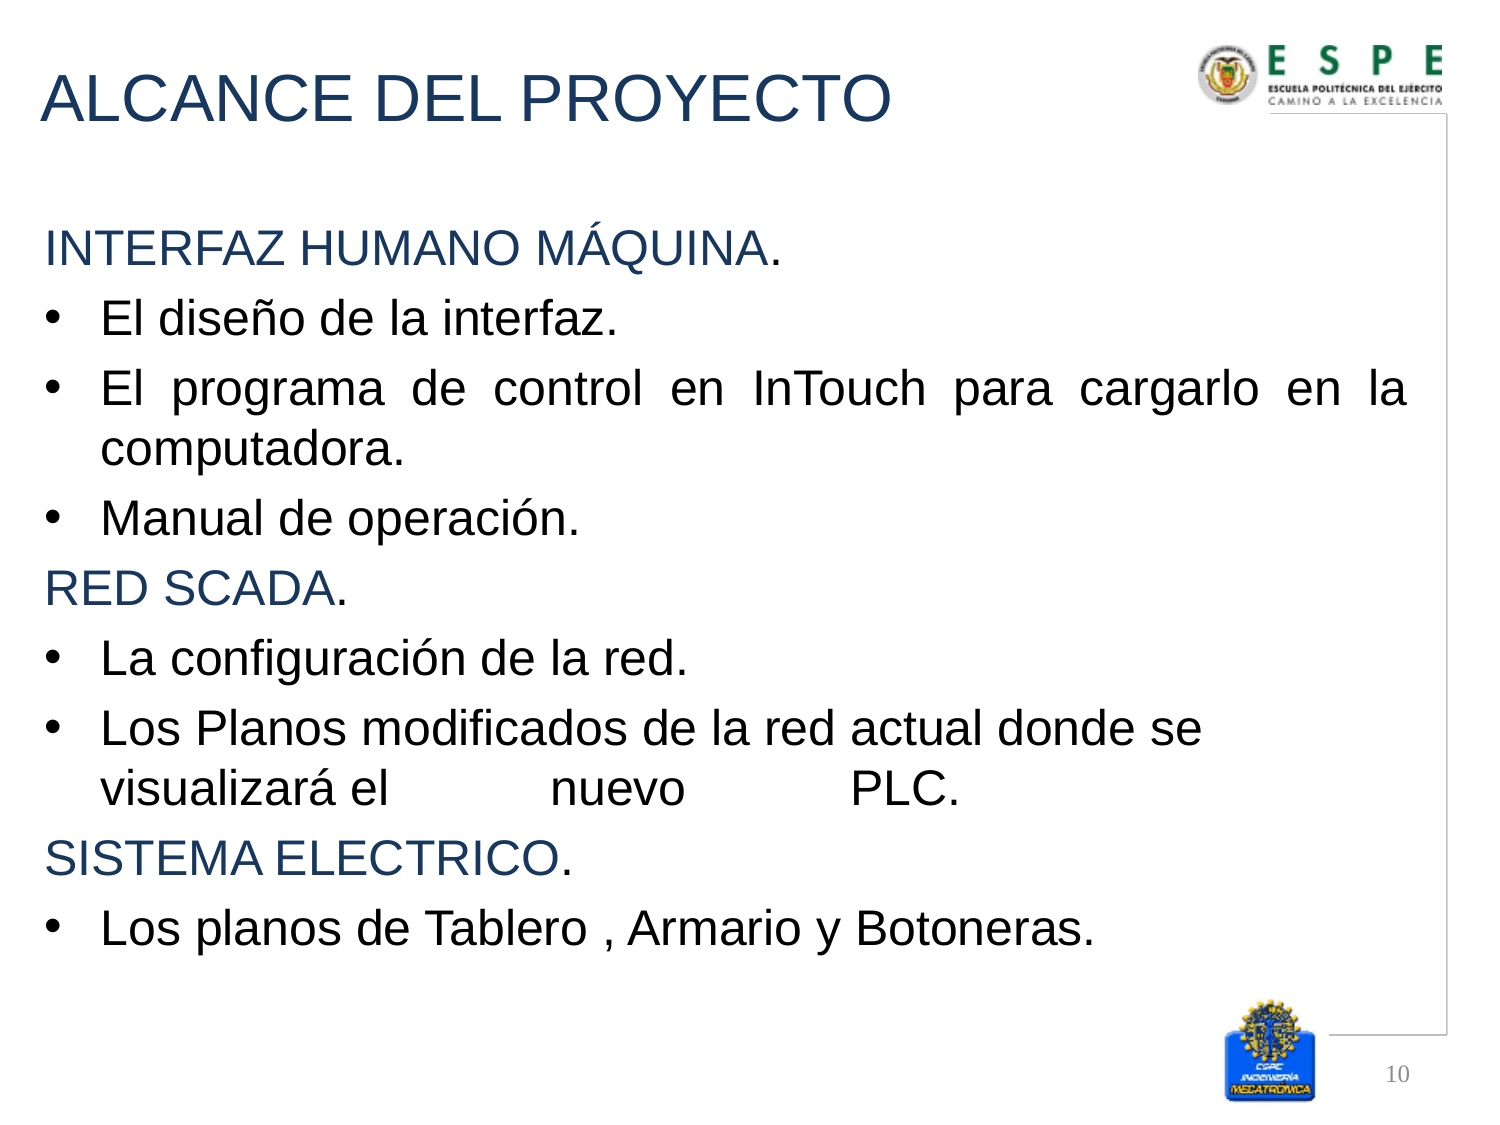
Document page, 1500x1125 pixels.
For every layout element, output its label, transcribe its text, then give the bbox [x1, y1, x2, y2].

slide_number 10 [1074, 1042, 1425, 1103]
list INTERFAZ HUMANO MÁQUINA. El diseño de la interfaz. El programa de control en InTouch para cargarlo en la computadora. Manual de operación. RED SCADA. La configuración de la red. Los Planos modificados de la red actual donde se visualizará el nuevo PLC. SISTEMA ELECTRICO. Los planos de Tablero , Armario y Botoneras. [29, 208, 1424, 1012]
title ALCANCE DEL PROYECTO [25, 29, 1188, 161]
picture [1198, 45, 1442, 105]
picture [1222, 1012, 1320, 1042]
